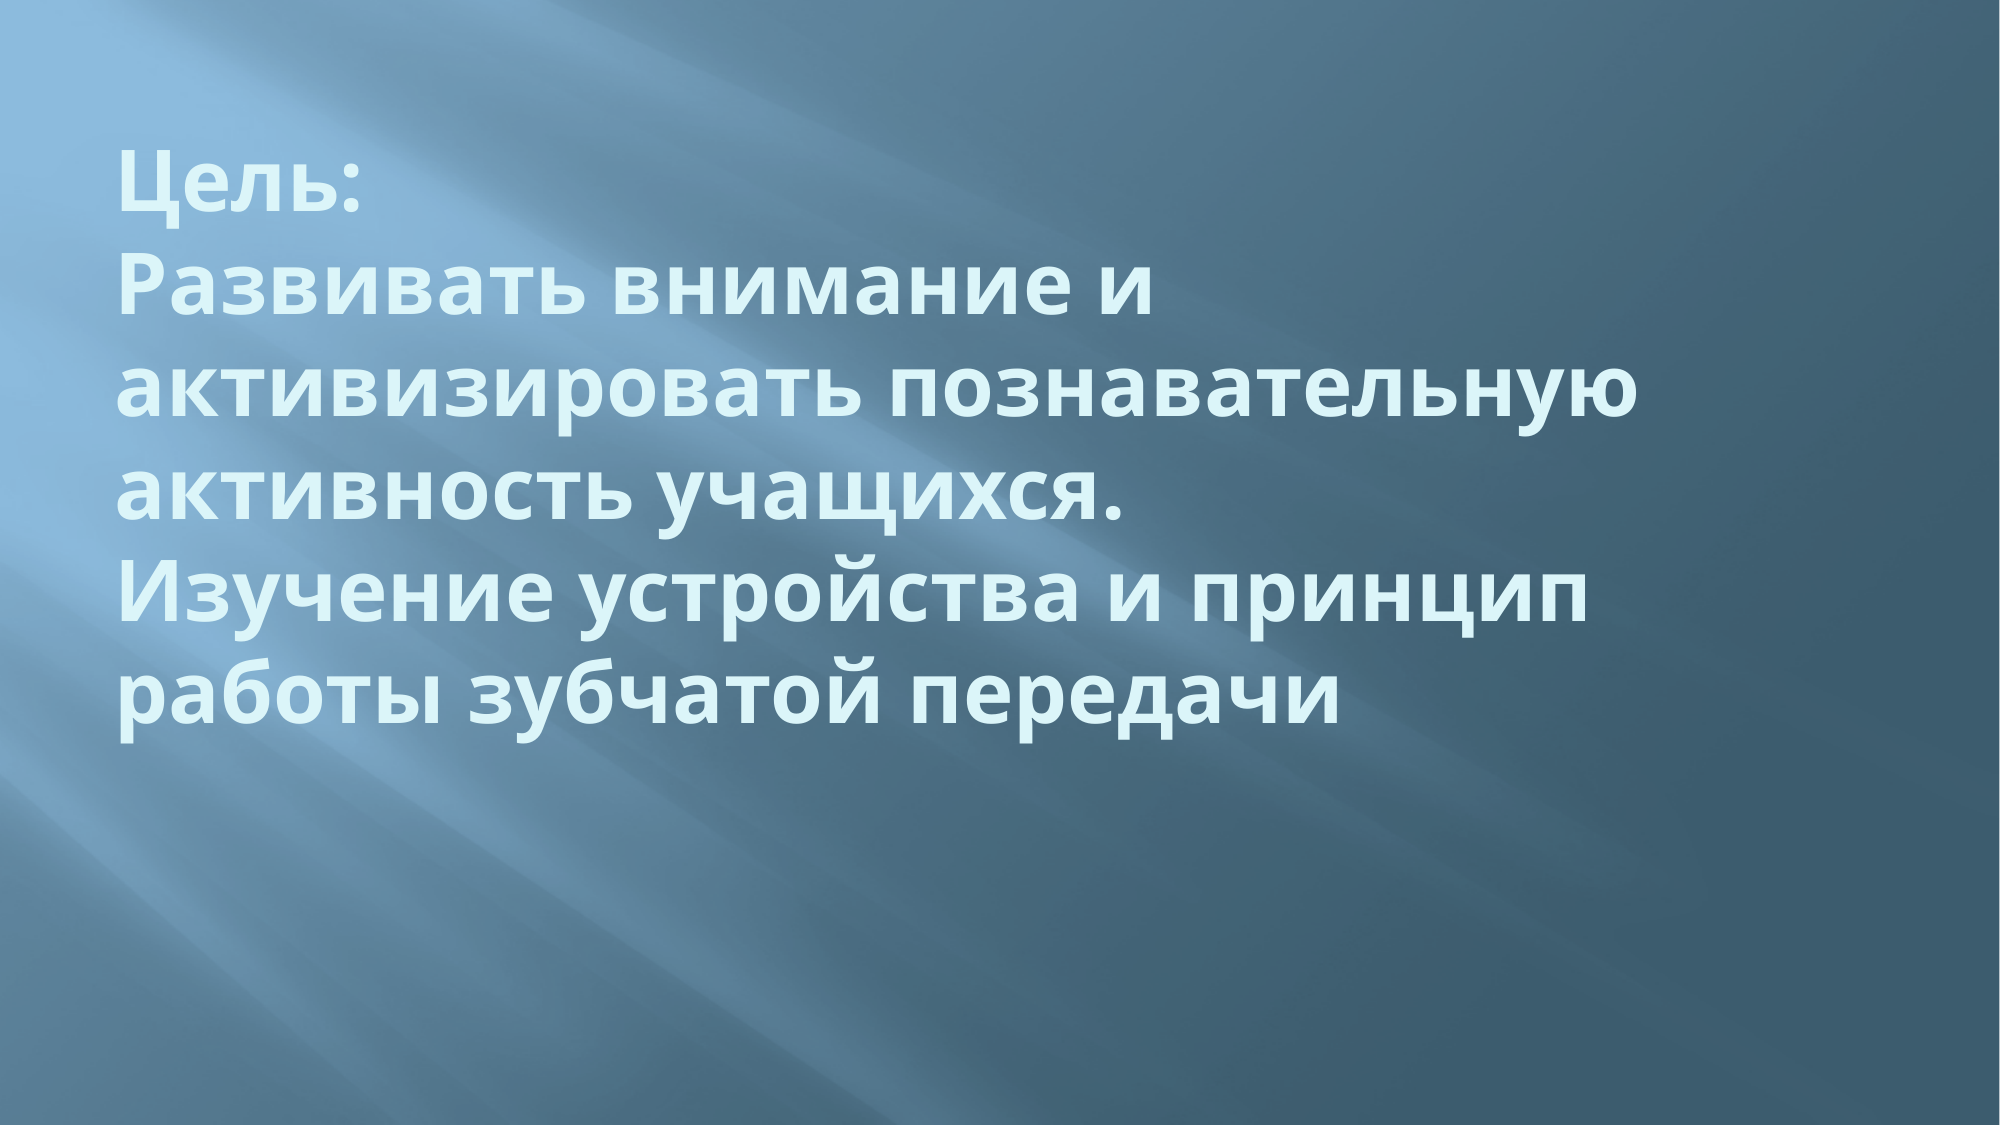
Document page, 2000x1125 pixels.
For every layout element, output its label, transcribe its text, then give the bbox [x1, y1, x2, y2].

title Цель: Развивать внимание и активизировать познавательную активность учащихся. Изучение устройства и принцип работы зубчатой передачи [99, 45, 1900, 823]
